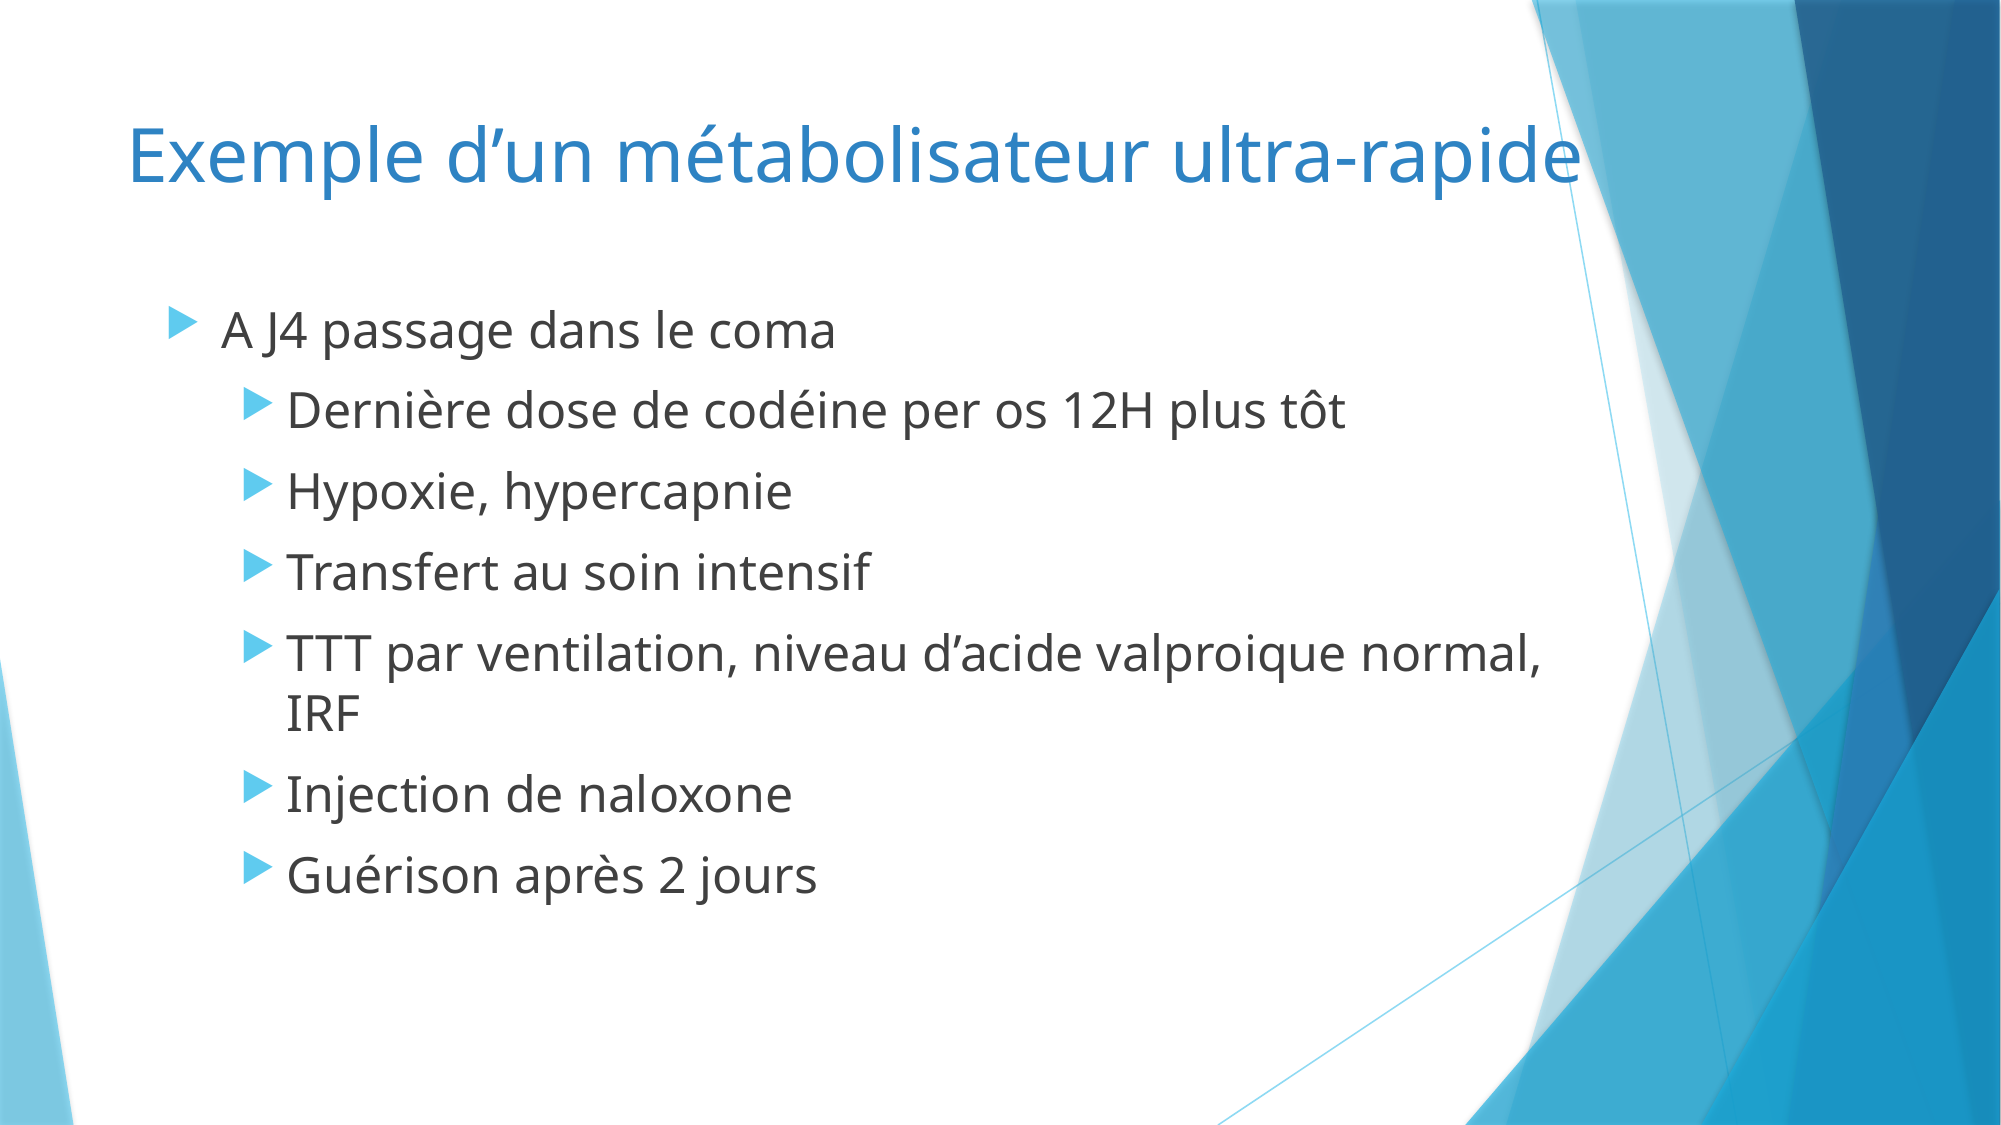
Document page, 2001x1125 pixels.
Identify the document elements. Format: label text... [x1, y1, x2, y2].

title Exemple d’un métabolisateur ultra-rapide [111, 99, 1725, 317]
list A J4 passage dans le coma Dernière dose de codéine per os 12H plus tôt Hypoxie, hypercapnie Transfert au soin intensif TTT par ventilation, niveau d’acide valproique normal, IRF Injection de naloxone Guérison après 2 jours [150, 317, 1561, 928]
